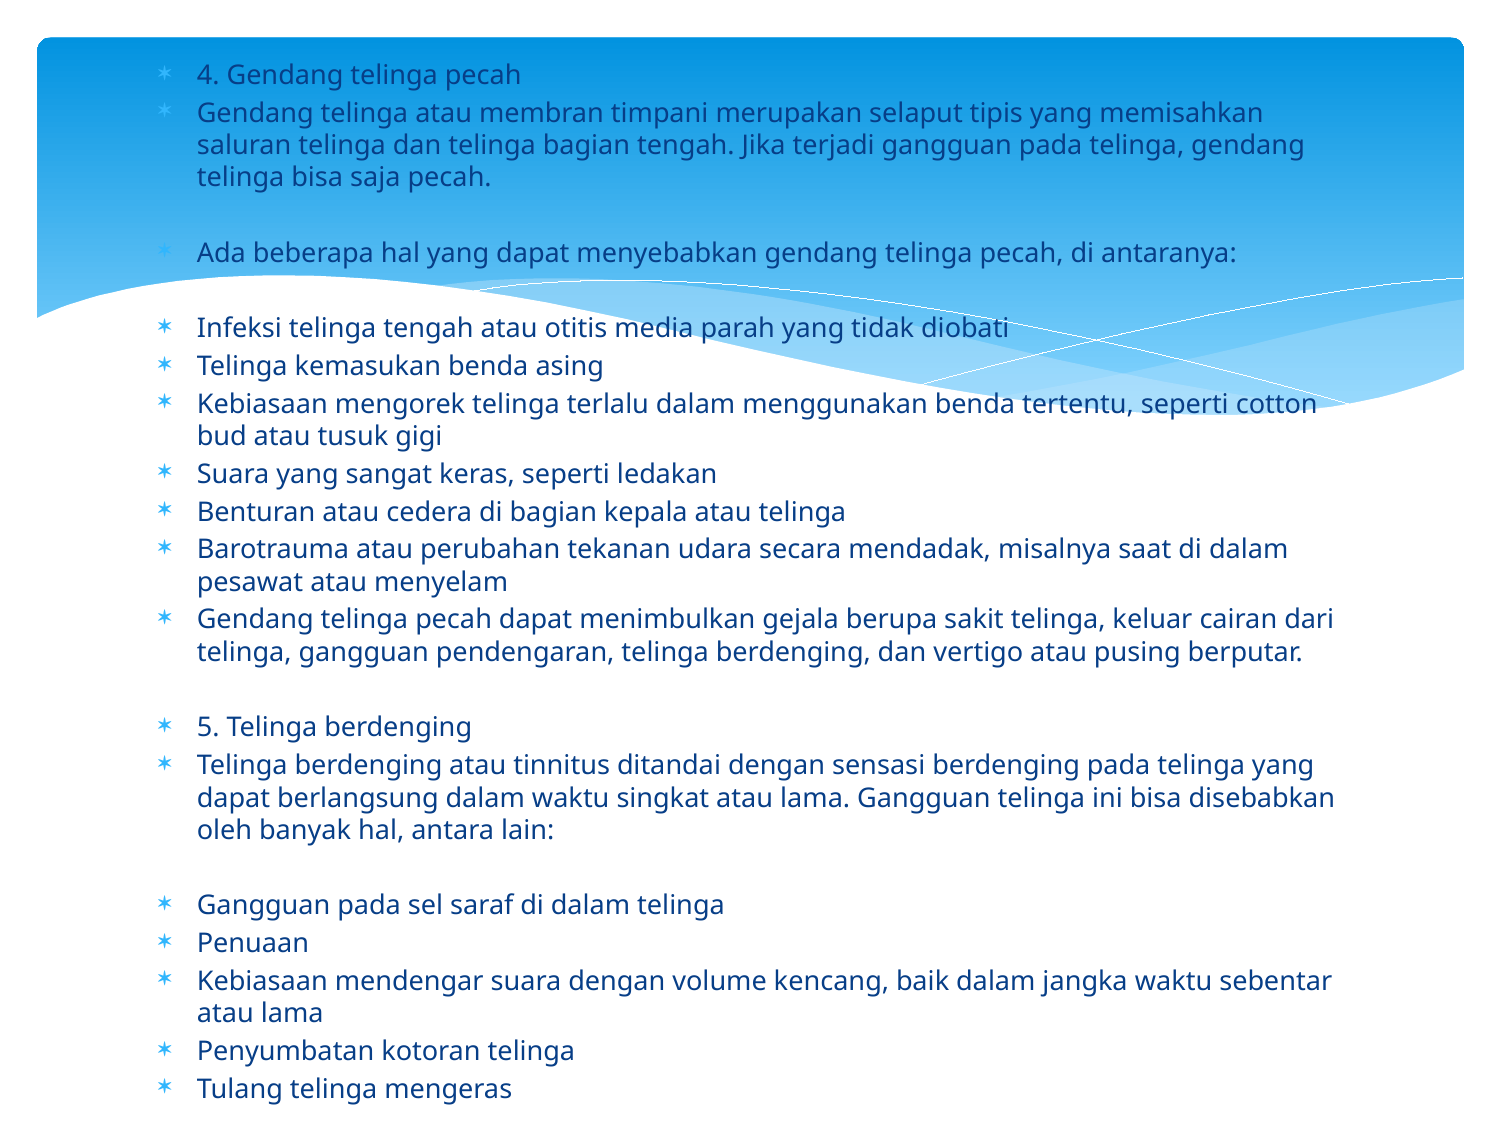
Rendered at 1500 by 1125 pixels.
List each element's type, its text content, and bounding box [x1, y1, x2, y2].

list 4. Gendang telinga pecah Gendang telinga atau membran timpani merupakan selaput tipis yang memisahkan saluran telinga dan telinga bagian tengah. Jika terjadi gangguan pada telinga, gendang telinga bisa saja pecah. Ada beberapa hal yang dapat menyebabkan gendang telinga pecah, di antaranya: Infeksi telinga tengah atau otitis media parah yang tidak diobati Telinga kemasukan benda asing Kebiasaan mengorek telinga terlalu dalam menggunakan benda tertentu, seperti cotton bud atau tusuk gigi Suara yang sangat keras, seperti ledakan Benturan atau cedera di bagian kepala atau telinga Barotrauma atau perubahan tekanan udara secara mendadak, misalnya saat di dalam pesawat atau menyelam Gendang telinga pecah dapat menimbulkan gejala berupa sakit telinga, keluar cairan dari telinga, gangguan pendengaran, telinga berdenging, dan vertigo atau pusing berputar. 5. Telinga berdenging Telinga berdenging atau tinnitus ditandai dengan sensasi berdenging pada telinga yang dapat berlangsung dalam waktu singkat atau lama. Gangguan telinga ini bisa disebabkan oleh banyak hal, antara lain: Gangguan pada sel saraf di dalam telinga Penuaan Kebiasaan mendengar suara dengan volume kencang, baik dalam jangka waktu sebentar atau lama Penyumbatan kotoran telinga Tulang telinga mengeras [143, 50, 1359, 1125]
